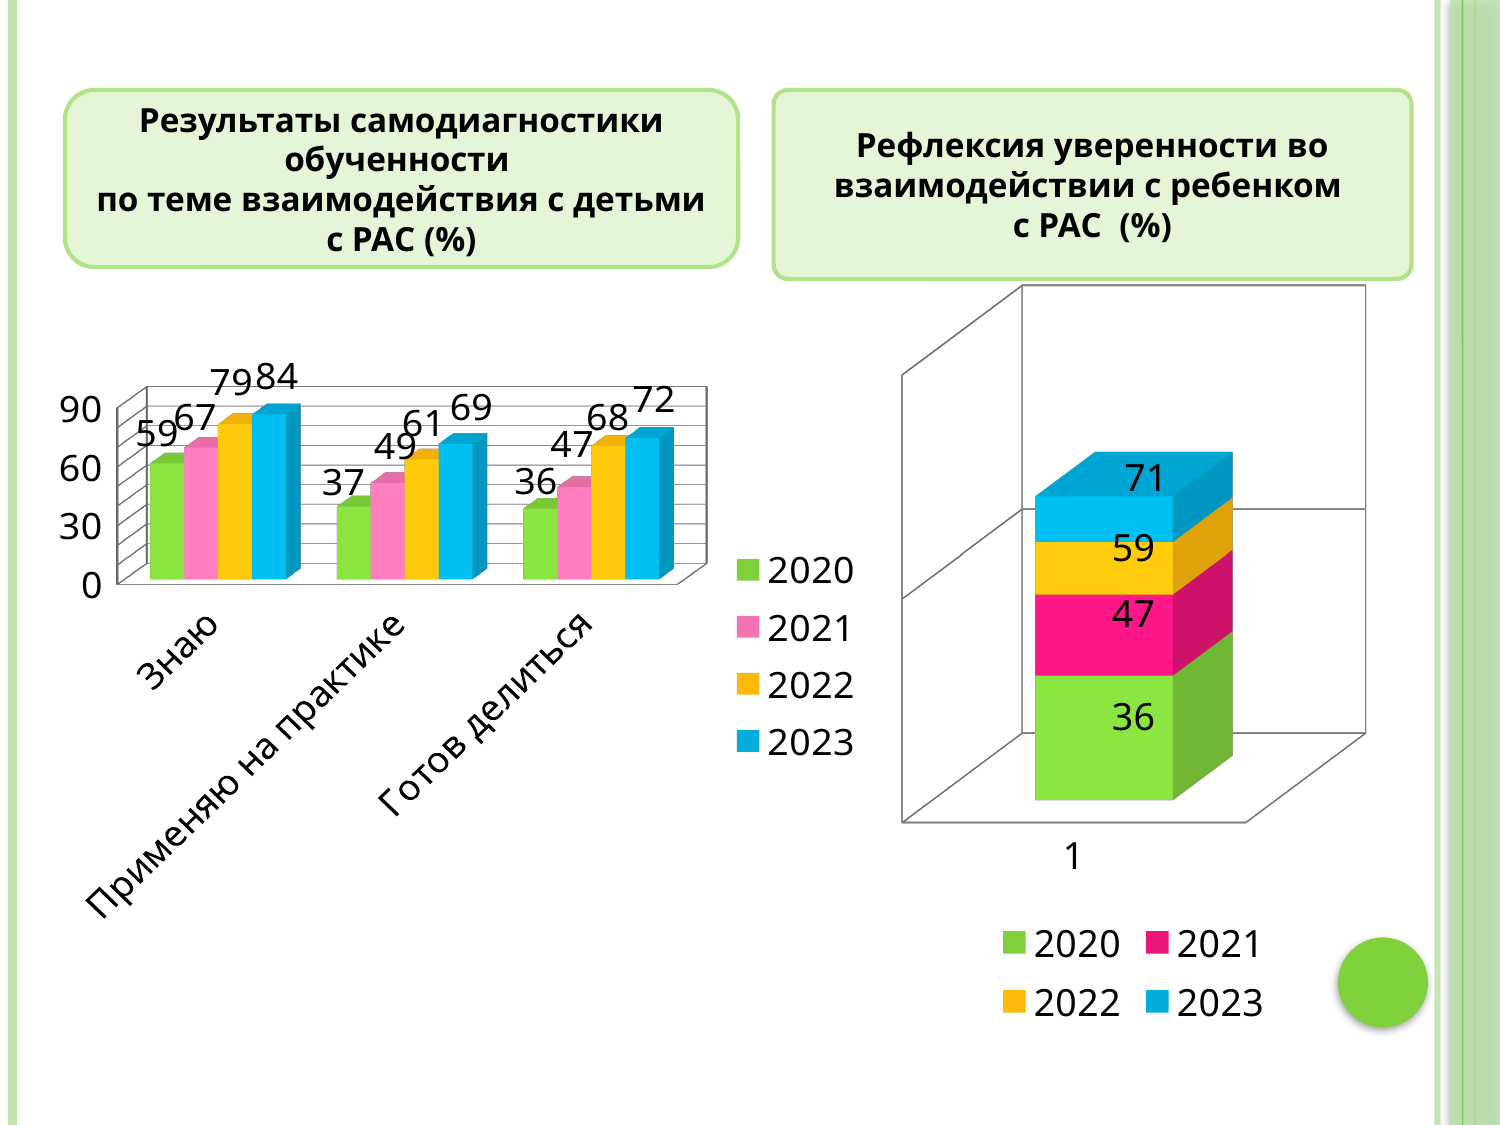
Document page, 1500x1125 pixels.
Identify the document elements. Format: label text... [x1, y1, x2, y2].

text_box Результаты самодиагностики обученности по теме взаимодействия с детьми с РАС (%) [62, 87, 741, 270]
chart [40, 349, 881, 941]
text_box Рефлексия уверенности во взаимодействии с ребенком с РАС (%) [771, 87, 1414, 282]
chart [891, 266, 1377, 1036]
